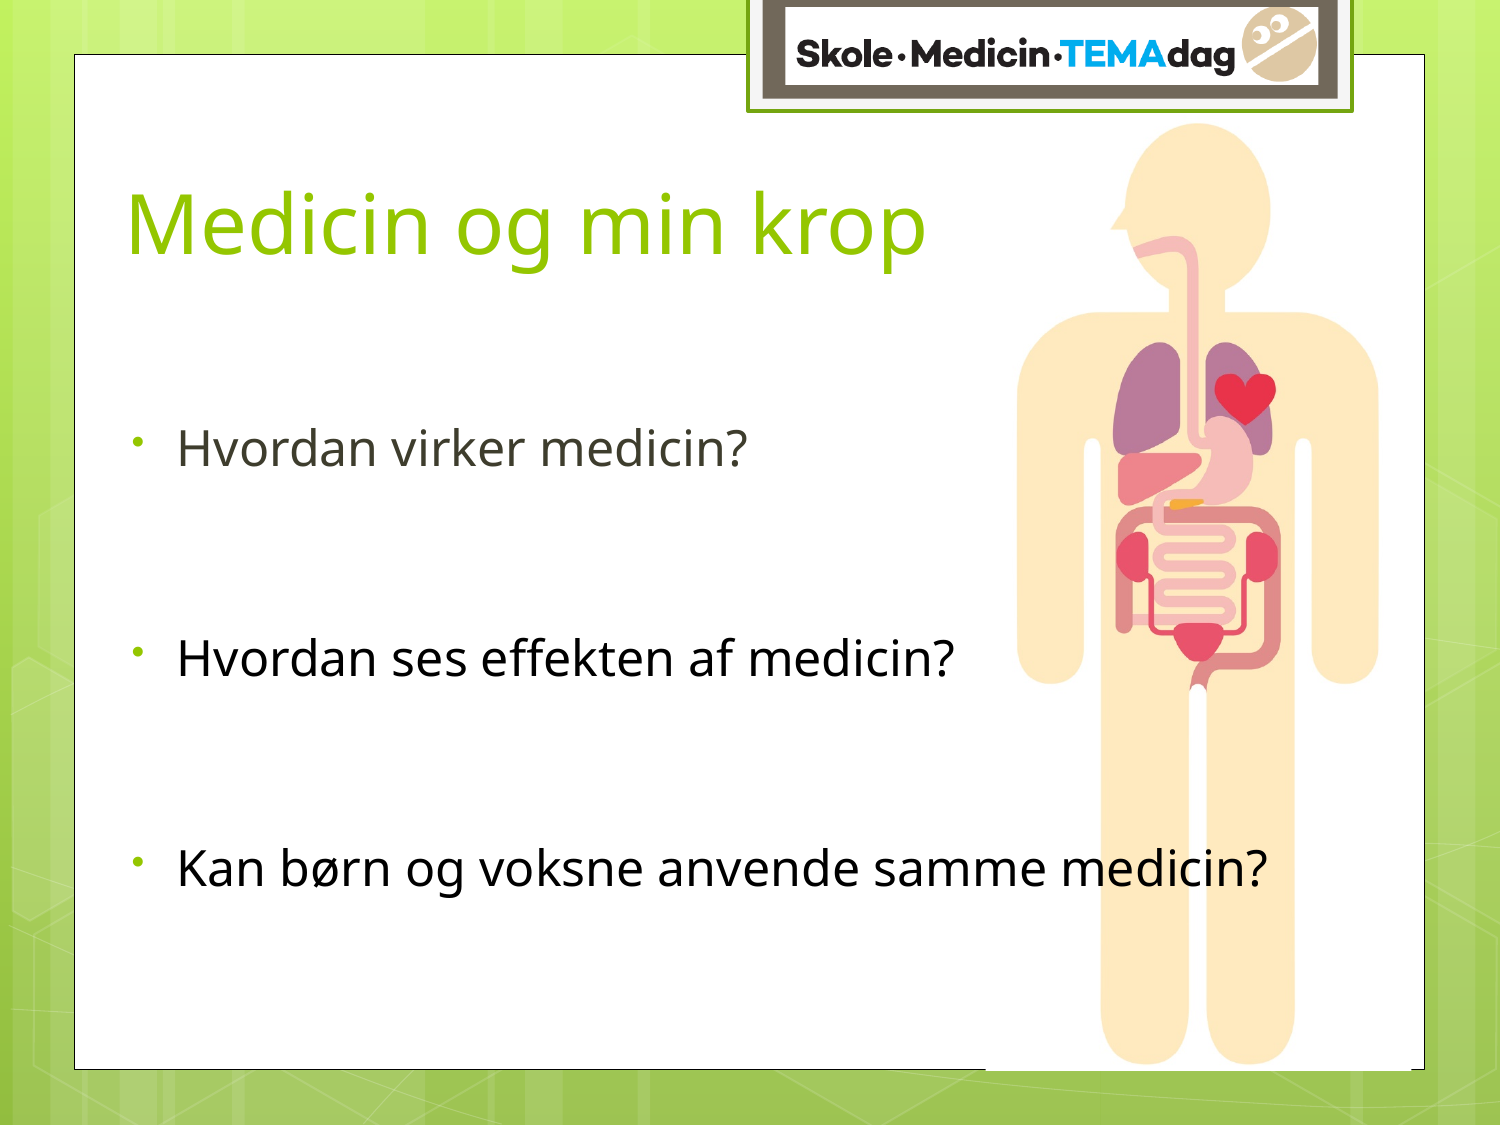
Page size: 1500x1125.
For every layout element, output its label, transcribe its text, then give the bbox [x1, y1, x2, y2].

picture [985, 113, 1412, 1071]
title Medicin og min krop [109, 156, 985, 279]
picture [785, 6, 1319, 85]
list Hvordan virker medicin? Hvordan ses effekten af medicin? Kan børn og voksne anvende samme medicin? [105, 408, 985, 985]
